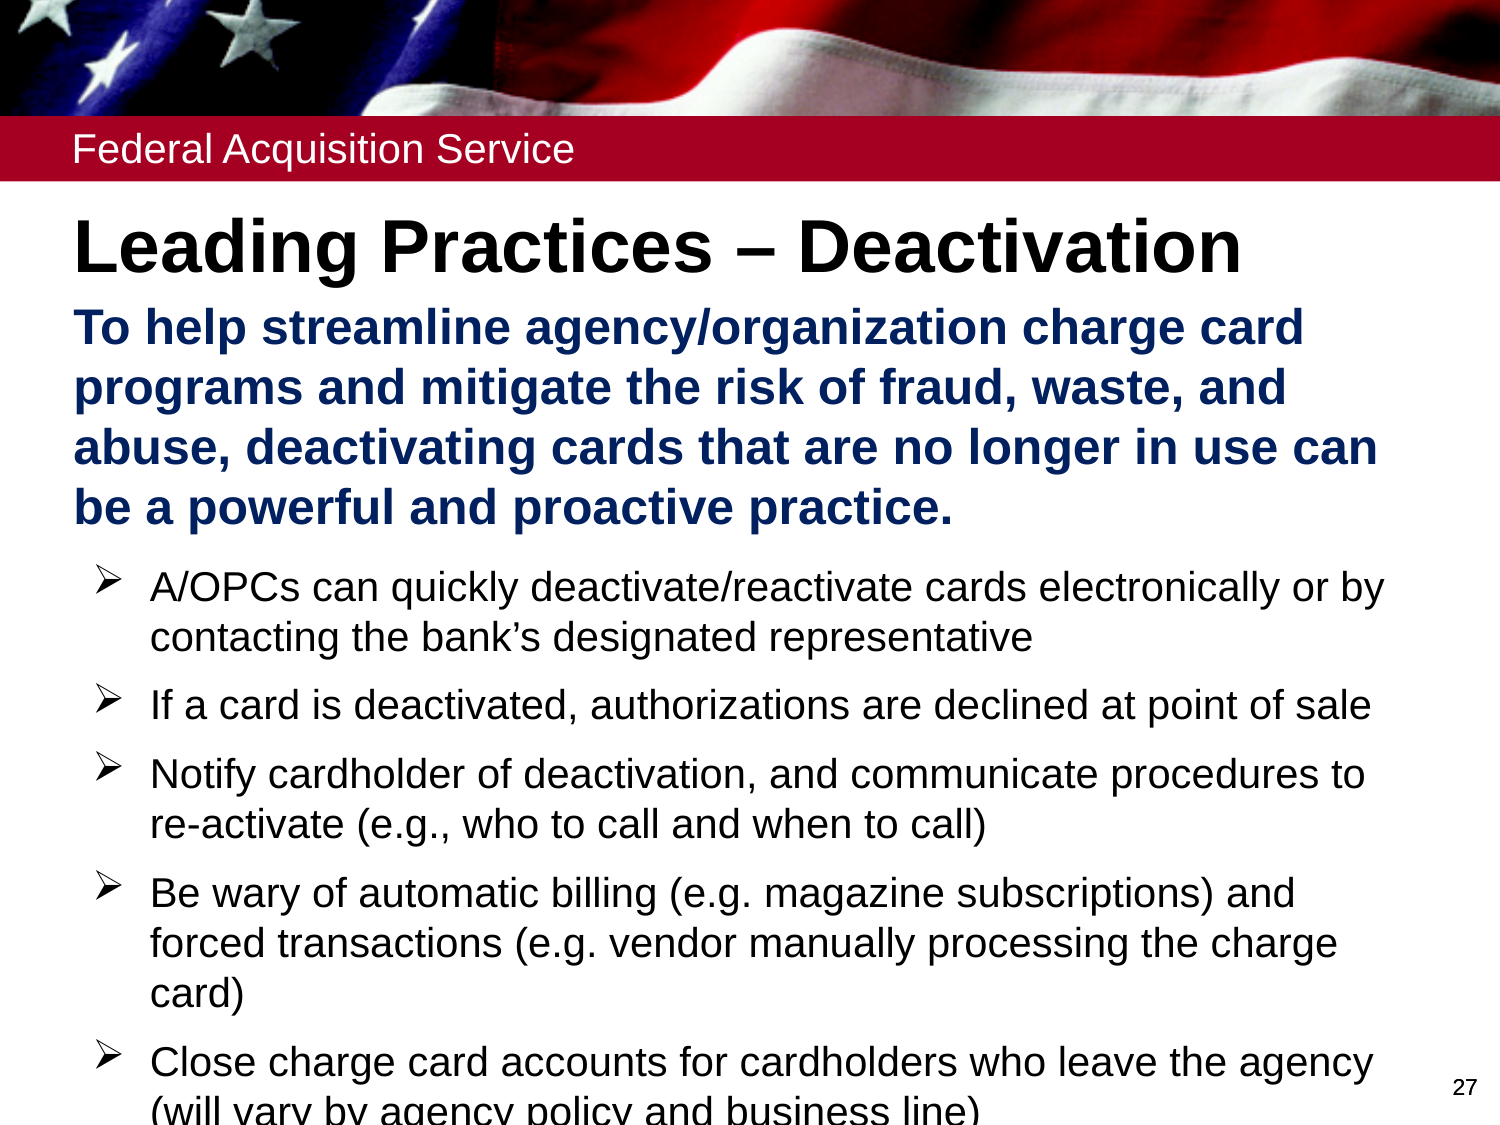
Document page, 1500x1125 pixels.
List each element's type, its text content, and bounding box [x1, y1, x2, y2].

title Leading Practices – Deactivation [74, 212, 1426, 236]
text_box Leading Practices – Deactivation To help streamline agency/organization charge card programs and mitigate the risk of fraud, waste, and abuse, deactivating cards that are no longer in use can be a powerful and proactive practice. A/OPCs can quickly deactivate/reactivate cards electronically or by contacting the bank’s designated representative If a card is deactivated, authorizations are declined at point of sale Notify cardholder of deactivation, and communicate procedures to re-activate (e.g., who to call and when to call) Be wary of automatic billing (e.g. magazine subscriptions) and forced transactions (e.g. vendor manually processing the charge card) Close charge card accounts for cardholders who leave the agency (will vary by agency policy and business line) [58, 190, 1438, 1125]
picture [0, 0, 1500, 116]
